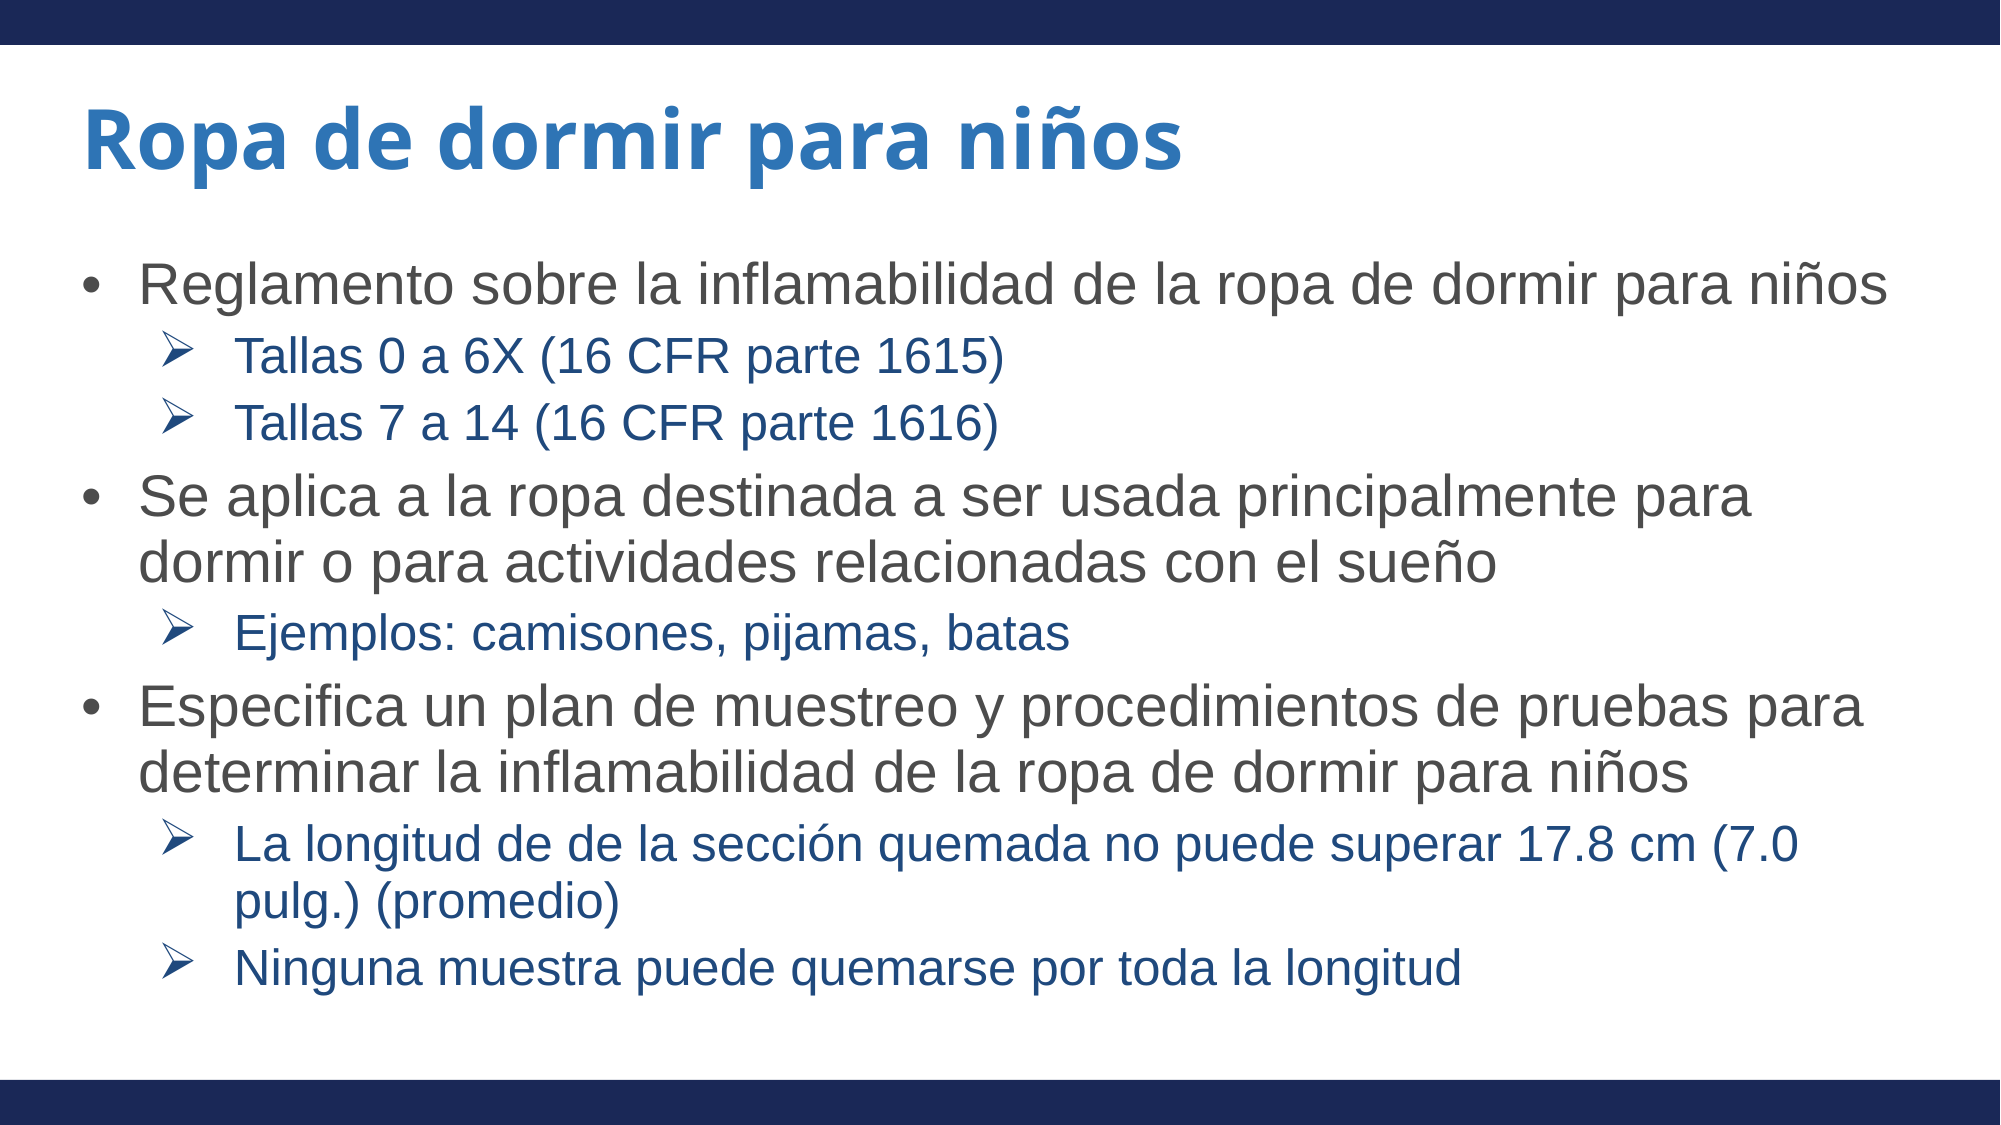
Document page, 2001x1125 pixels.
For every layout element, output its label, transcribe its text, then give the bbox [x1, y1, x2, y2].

title Ropa de dormir para niños [66, 59, 1948, 216]
list Reglamento sobre la inflamabilidad de la ropa de dormir para niños Tallas 0 a 6X (16 CFR parte 1615) Tallas 7 a 14 (16 CFR parte 1616) Se aplica a la ropa destinada a ser usada principalmente para dormir o para actividades relacionadas con el sueño Ejemplos: camisones, pijamas, batas Especifica un plan de muestreo y procedimientos de pruebas para determinar la inflamabilidad de la ropa de dormir para niños La longitud de de la sección quemada no puede superar 17.8 cm (7.0 pulg.) (promedio) Ninguna muestra puede quemarse por toda la longitud [66, 243, 1948, 1014]
